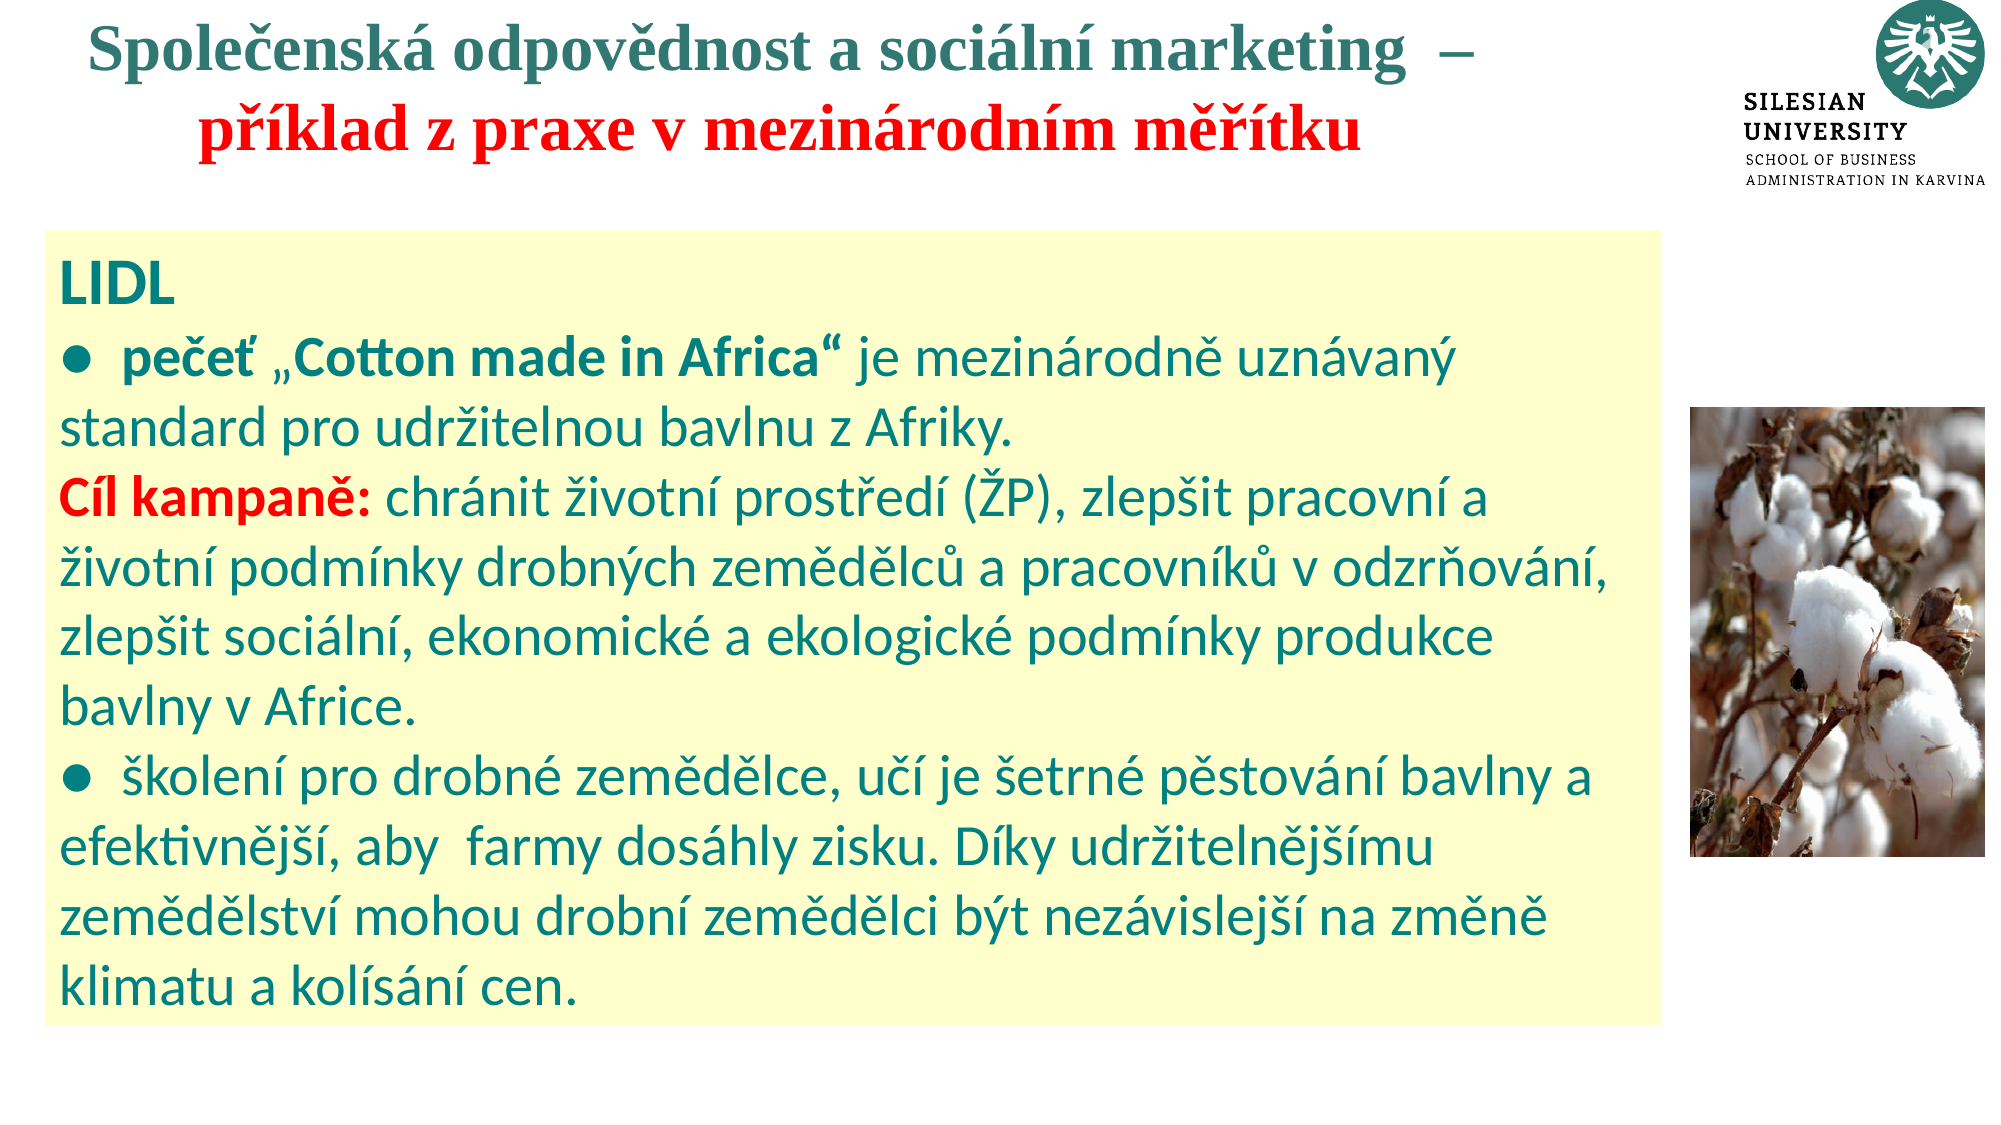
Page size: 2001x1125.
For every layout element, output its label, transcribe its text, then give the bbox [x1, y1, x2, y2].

text_box LIDL ● pečeť „Cotton made in Africa“ je mezinárodně uznávaný standard pro udržitelnou bavlnu z Afriky. Cíl kampaně: chránit životní prostředí (ŽP), zlepšit pracovní a životní podmínky drobných zemědělců a pracovníků v odzrňování, zlepšit sociální, ekonomické a ekologické podmínky produkce bavlny v Africe. ● školení pro drobné zemědělce, učí je šetrné pěstování bavlny a efektivnější, aby farmy dosáhly zisku. Díky udržitelnějšímu zemědělství mohou drobní zemědělci být nezávislejší na změně klimatu a kolísání cen. [44, 230, 1662, 1025]
picture [1744, 0, 1985, 185]
text_box Společenská odpovědnost a sociální marketing – příklad z praxe v mezinárodním měřítku [41, 0, 1523, 171]
picture [1690, 406, 1985, 857]
